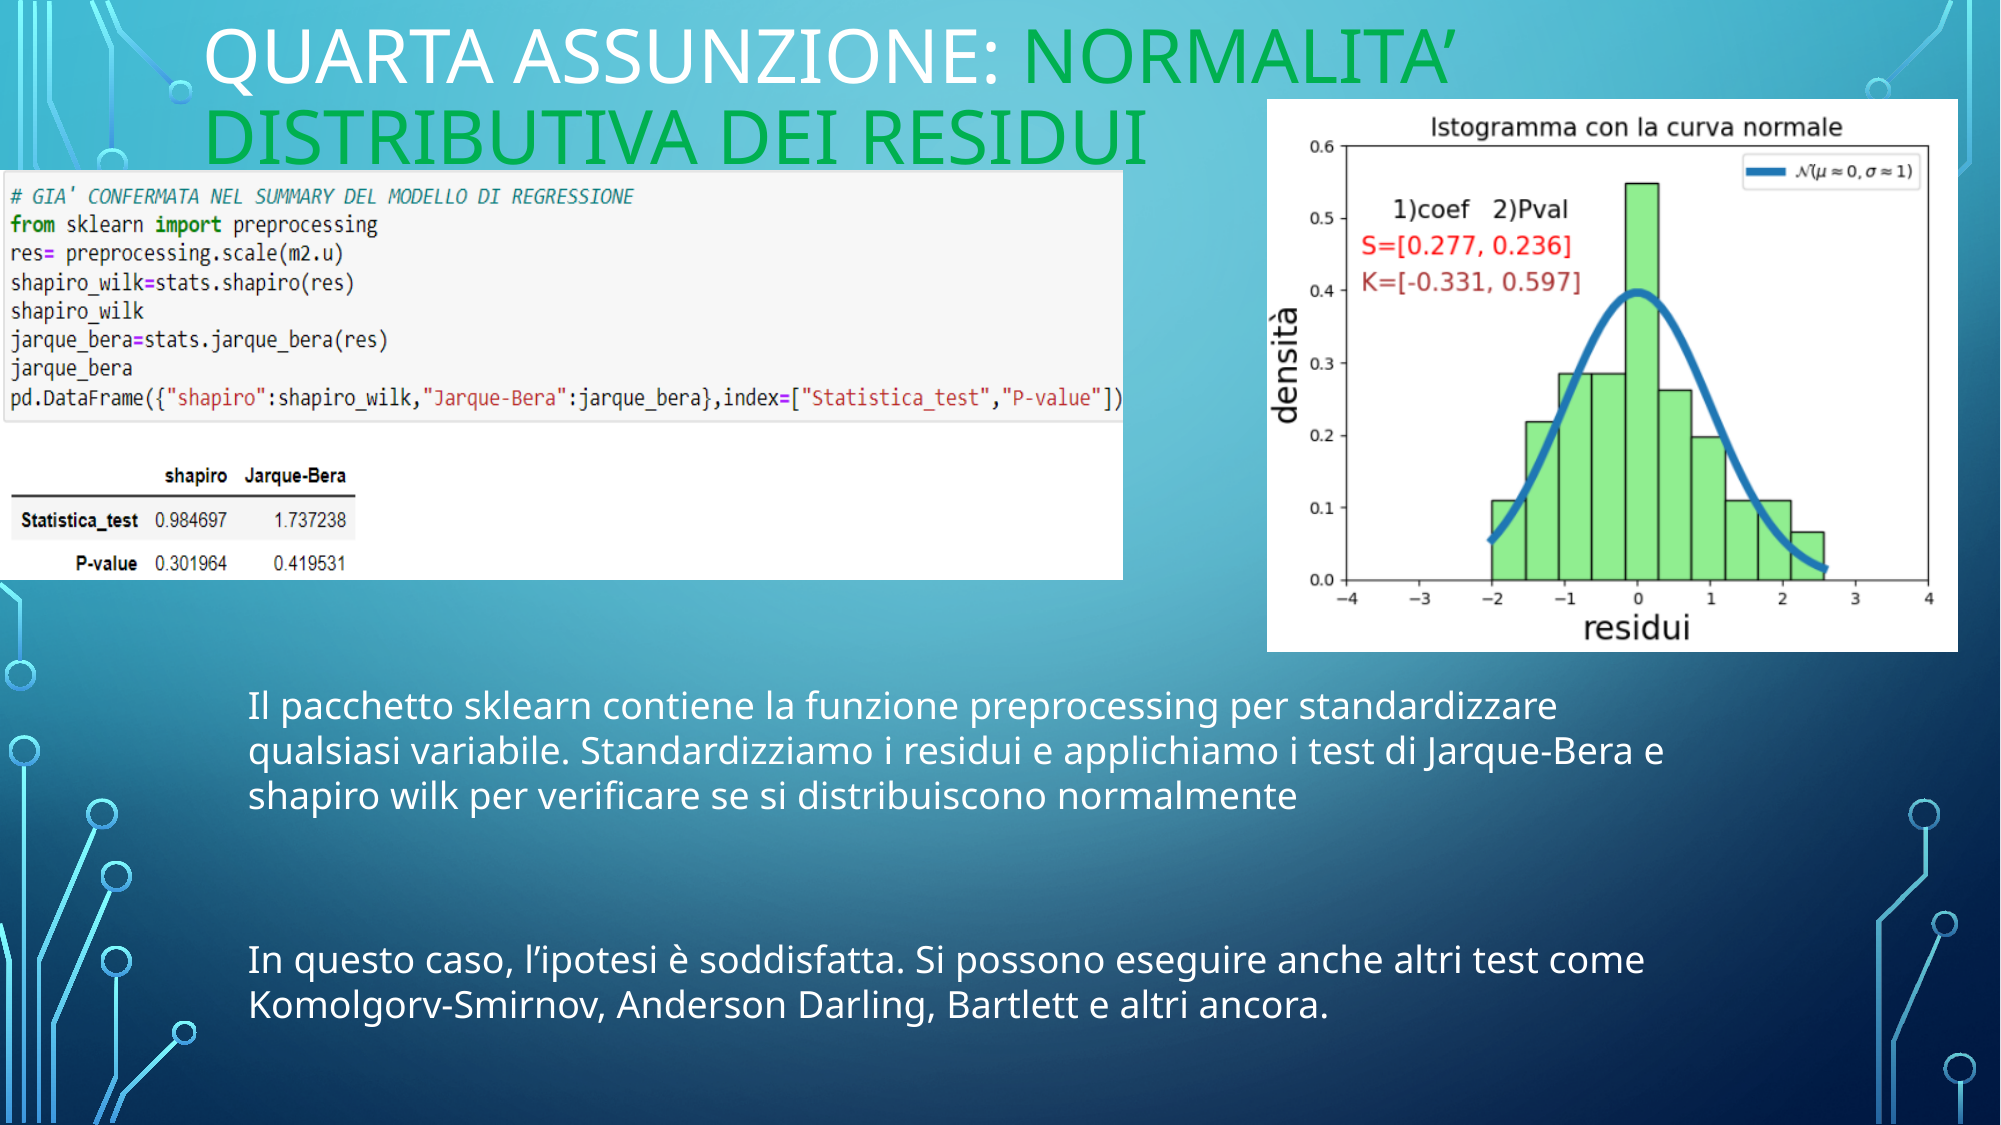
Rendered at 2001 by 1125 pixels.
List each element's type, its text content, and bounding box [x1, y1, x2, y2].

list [0, 170, 1123, 580]
title Quarta assunzione: normalita’ distributiva dei residui [187, 0, 1813, 222]
picture [1267, 99, 1958, 652]
